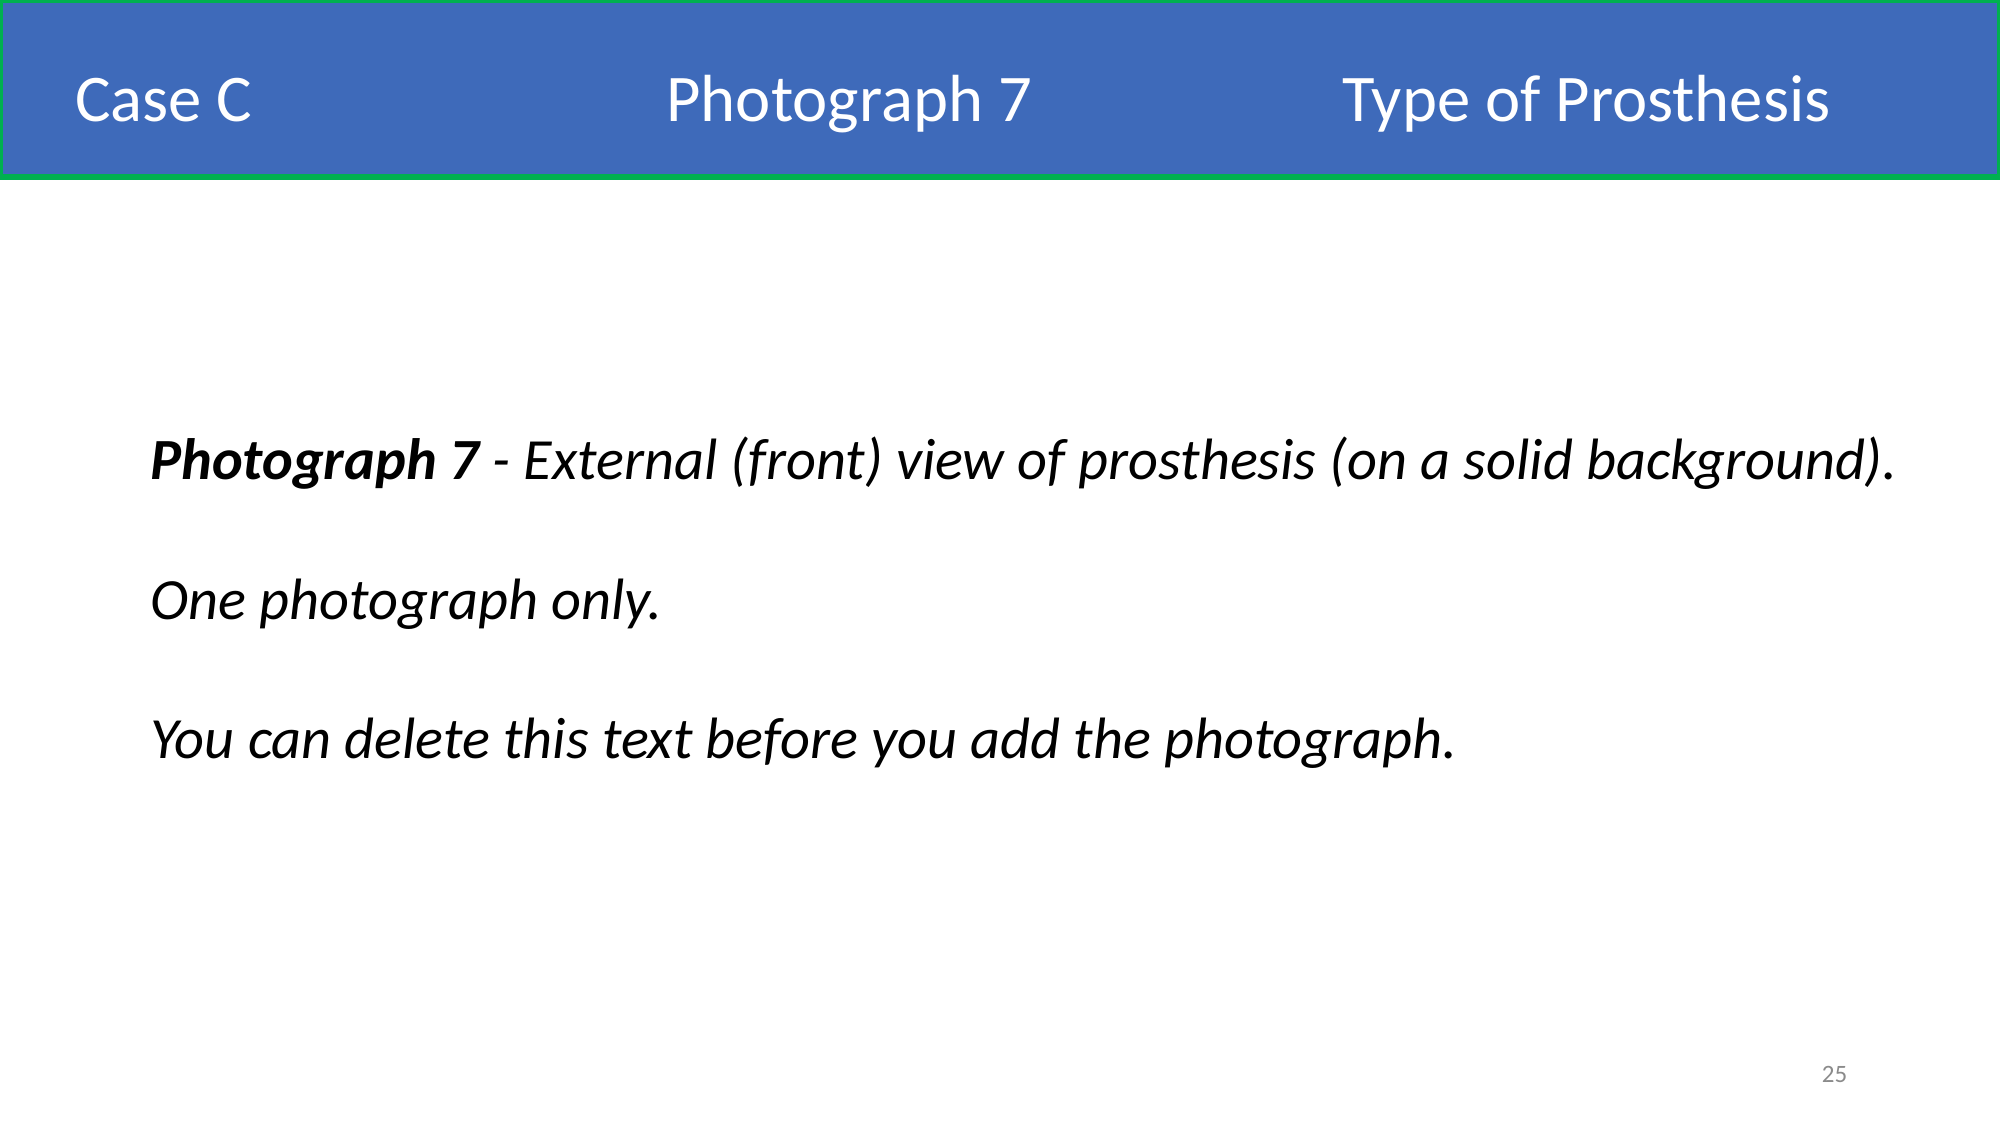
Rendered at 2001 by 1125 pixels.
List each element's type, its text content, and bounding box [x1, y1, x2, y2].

text_box Photograph 7 [651, 47, 1048, 142]
title [0, 0, 2000, 178]
slide_number 25 [1412, 1042, 1863, 1103]
text_box Type of Prosthesis [1327, 47, 1861, 142]
text_box Case C [60, 47, 268, 142]
text_box Photograph 7 - External (front) view of prosthesis (on a solid background). One photograph only. You can delete this text before you add the photograph. [135, 413, 1968, 778]
